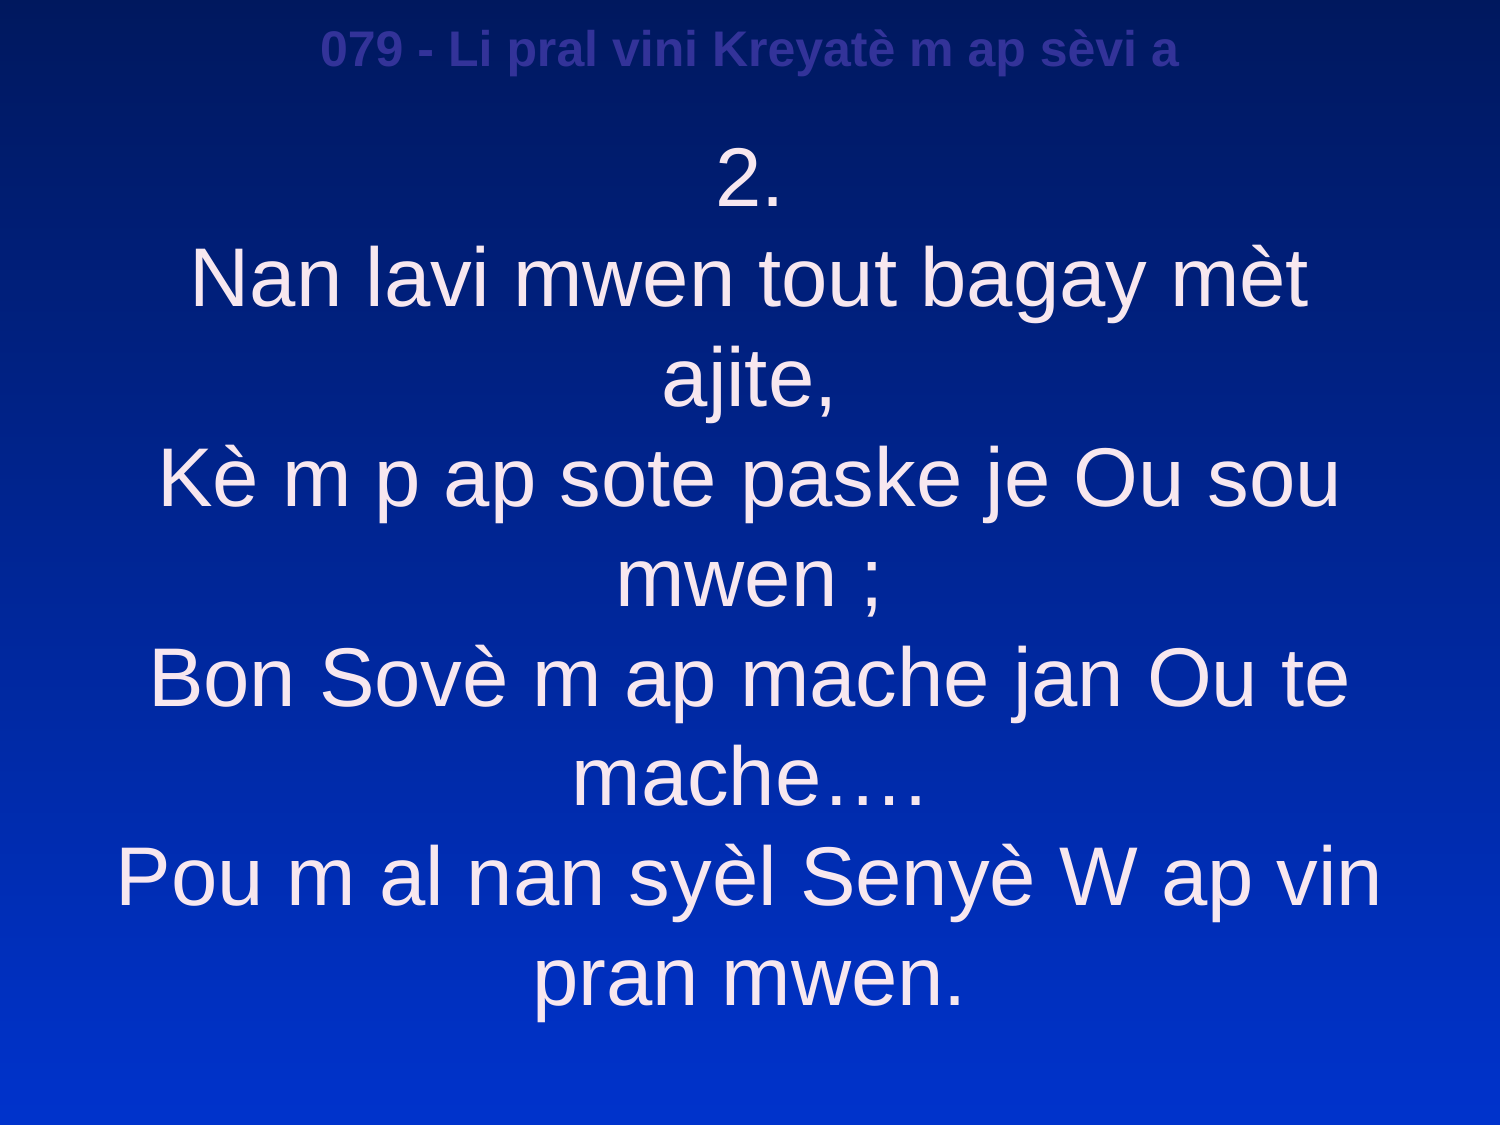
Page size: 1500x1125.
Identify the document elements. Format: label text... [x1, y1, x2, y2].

text_box 2. Nan lavi mwen tout bagay mèt ajite, Kè m p ap sote paske je Ou sou mwen ; Bon Sovè m ap mache jan Ou te mache…. Pou m al nan syèl Senyè W ap vin pran mwen. [79, 115, 1421, 1030]
text_box 079 - Li pral vini Kreyatè m ap sèvi a [0, 9, 1500, 79]
